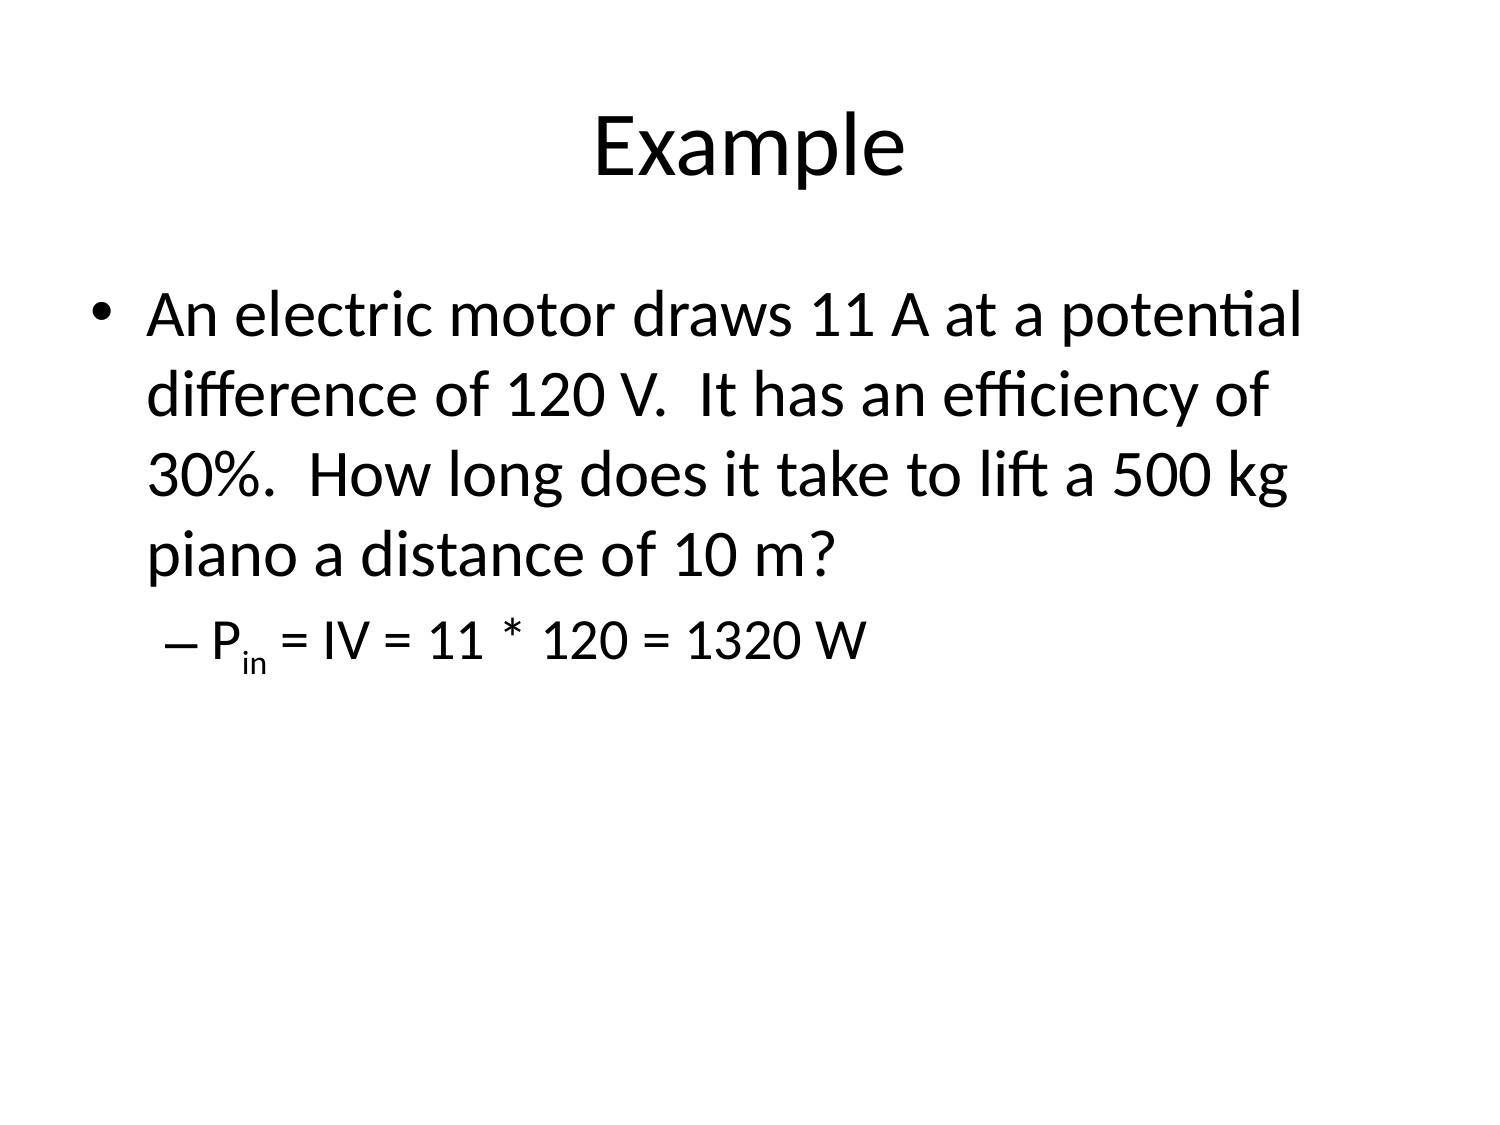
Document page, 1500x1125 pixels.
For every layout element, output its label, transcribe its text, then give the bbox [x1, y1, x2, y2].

title Example [75, 45, 1425, 233]
list An electric motor draws 11 A at a potential difference of 120 V. It has an efficiency of 30%. How long does it take to lift a 500 kg piano a distance of 10 m? Pin = IV = 11 * 120 = 1320 W [75, 262, 1425, 1005]
